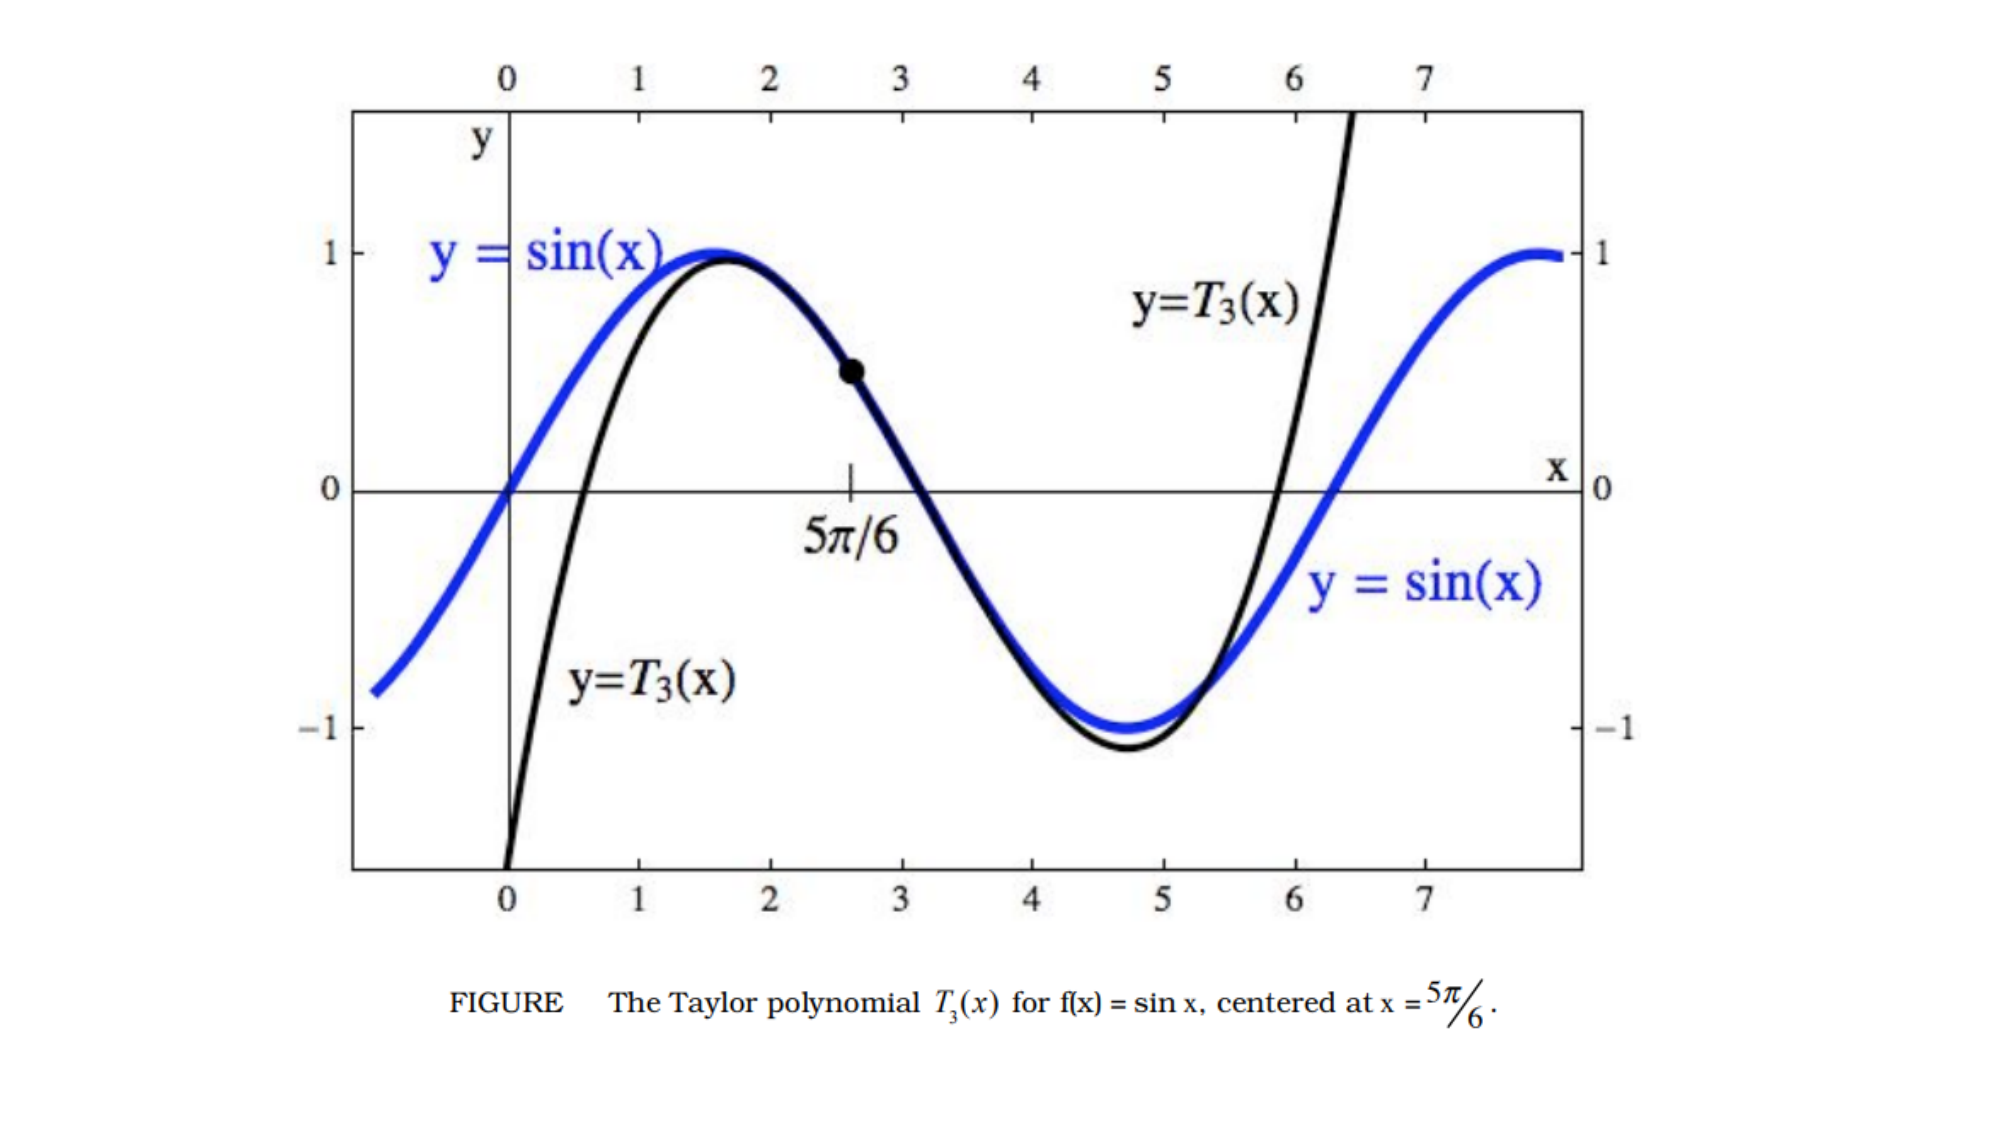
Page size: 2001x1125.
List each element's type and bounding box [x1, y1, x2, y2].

picture [234, 55, 1683, 923]
picture [424, 966, 1533, 1054]
